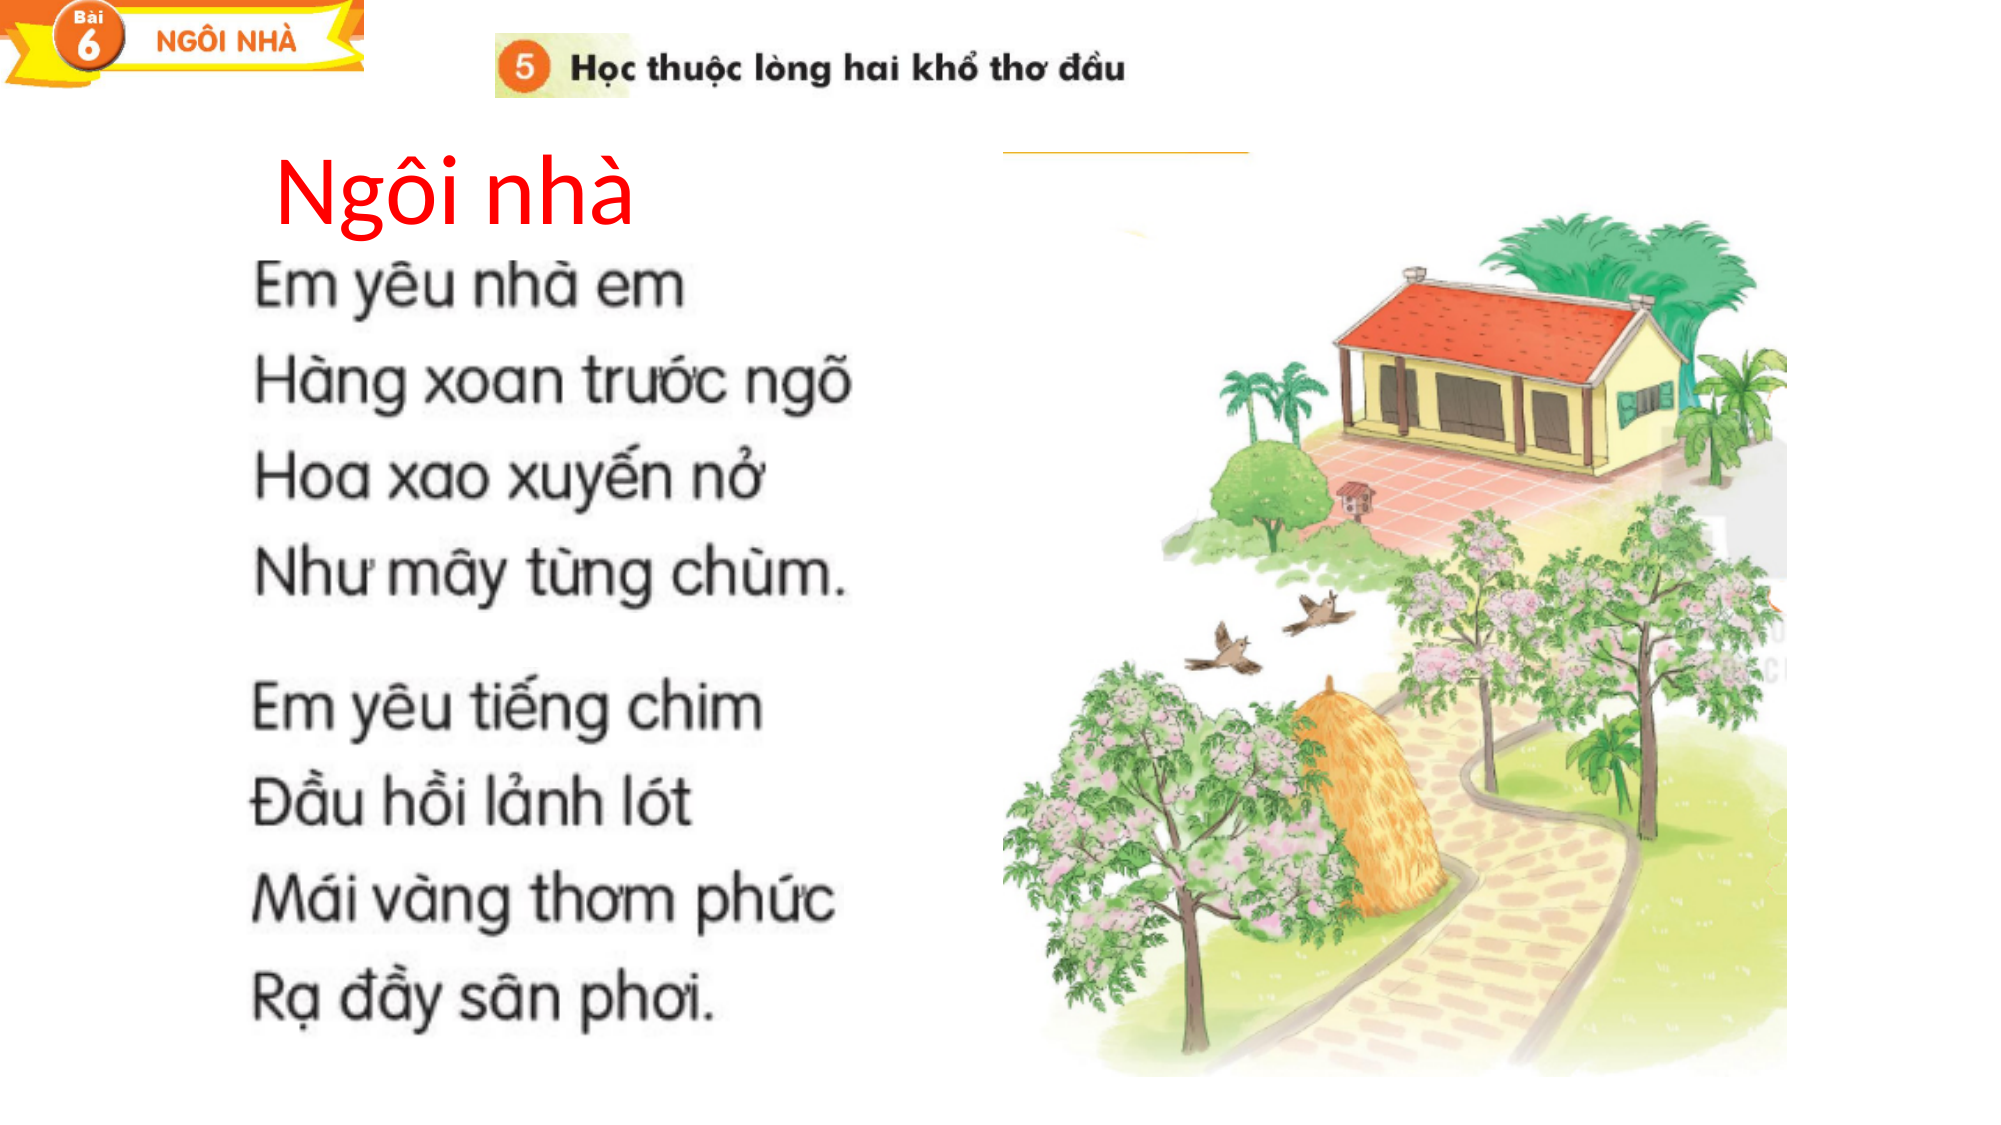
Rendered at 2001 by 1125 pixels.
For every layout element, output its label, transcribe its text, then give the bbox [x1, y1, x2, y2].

picture [1003, 152, 1787, 1077]
text_box Ngôi nhà [67, 108, 845, 261]
picture [234, 667, 844, 1041]
picture [0, 0, 364, 90]
picture [495, 33, 1129, 98]
picture [234, 239, 861, 613]
